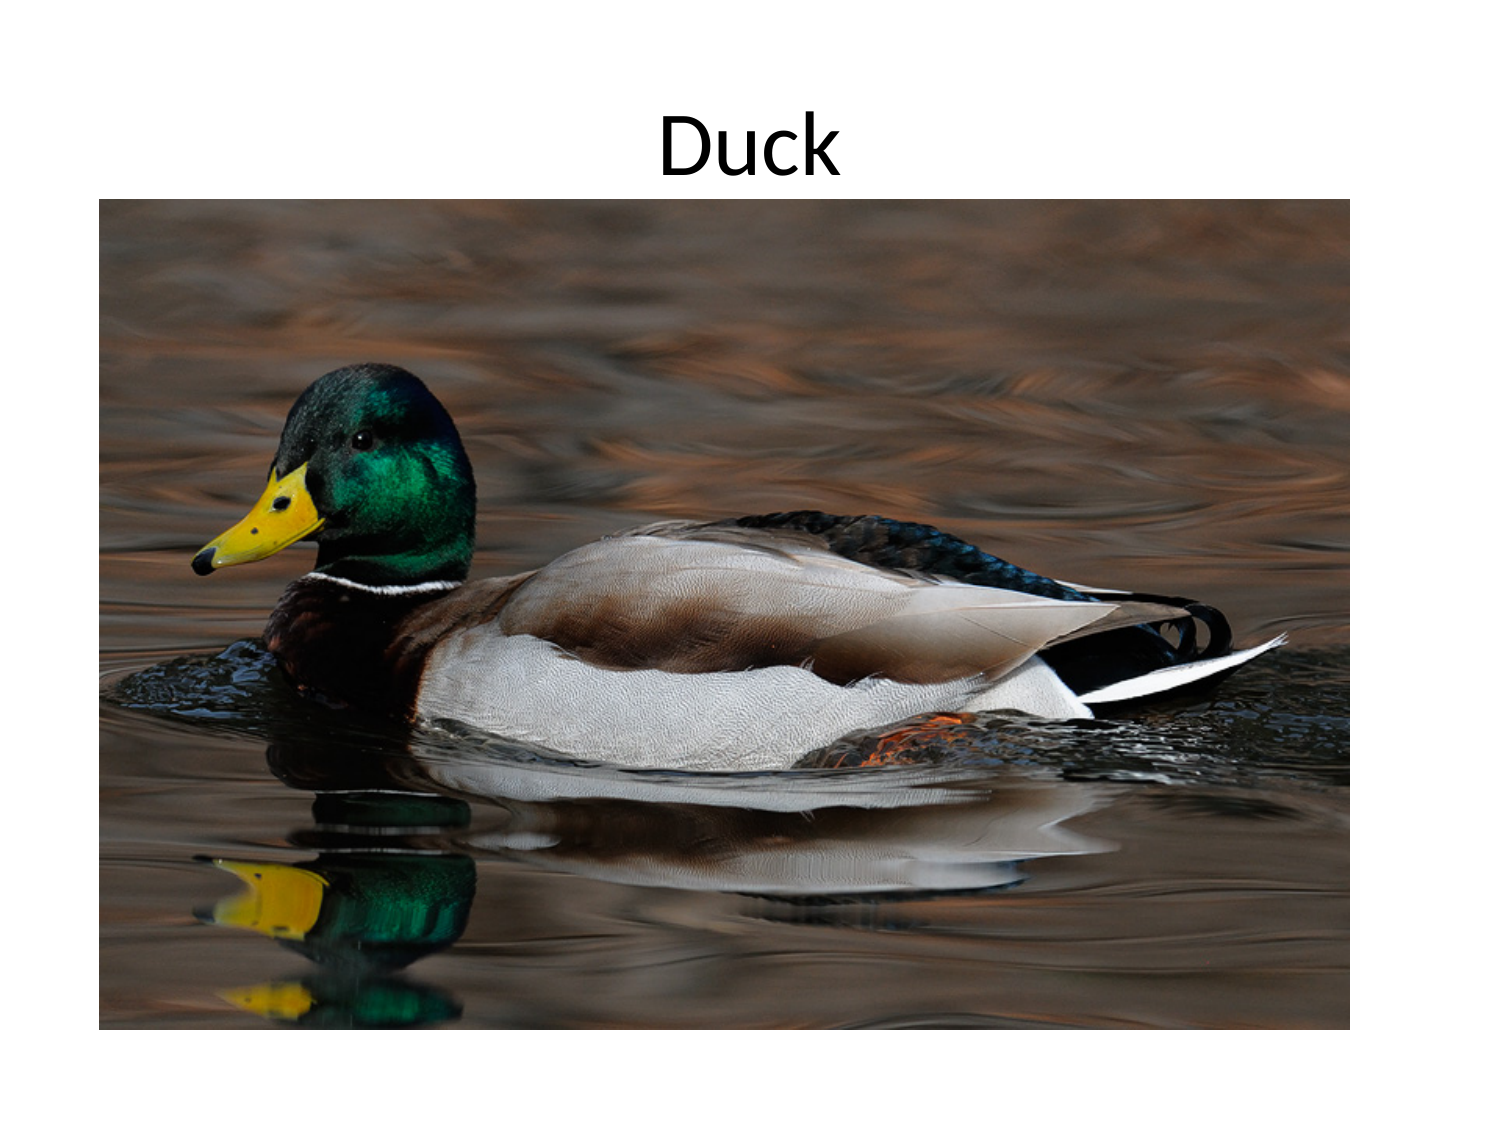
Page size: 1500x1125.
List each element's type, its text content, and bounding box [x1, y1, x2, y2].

picture [99, 199, 1351, 1030]
title Duck [75, 45, 1425, 233]
